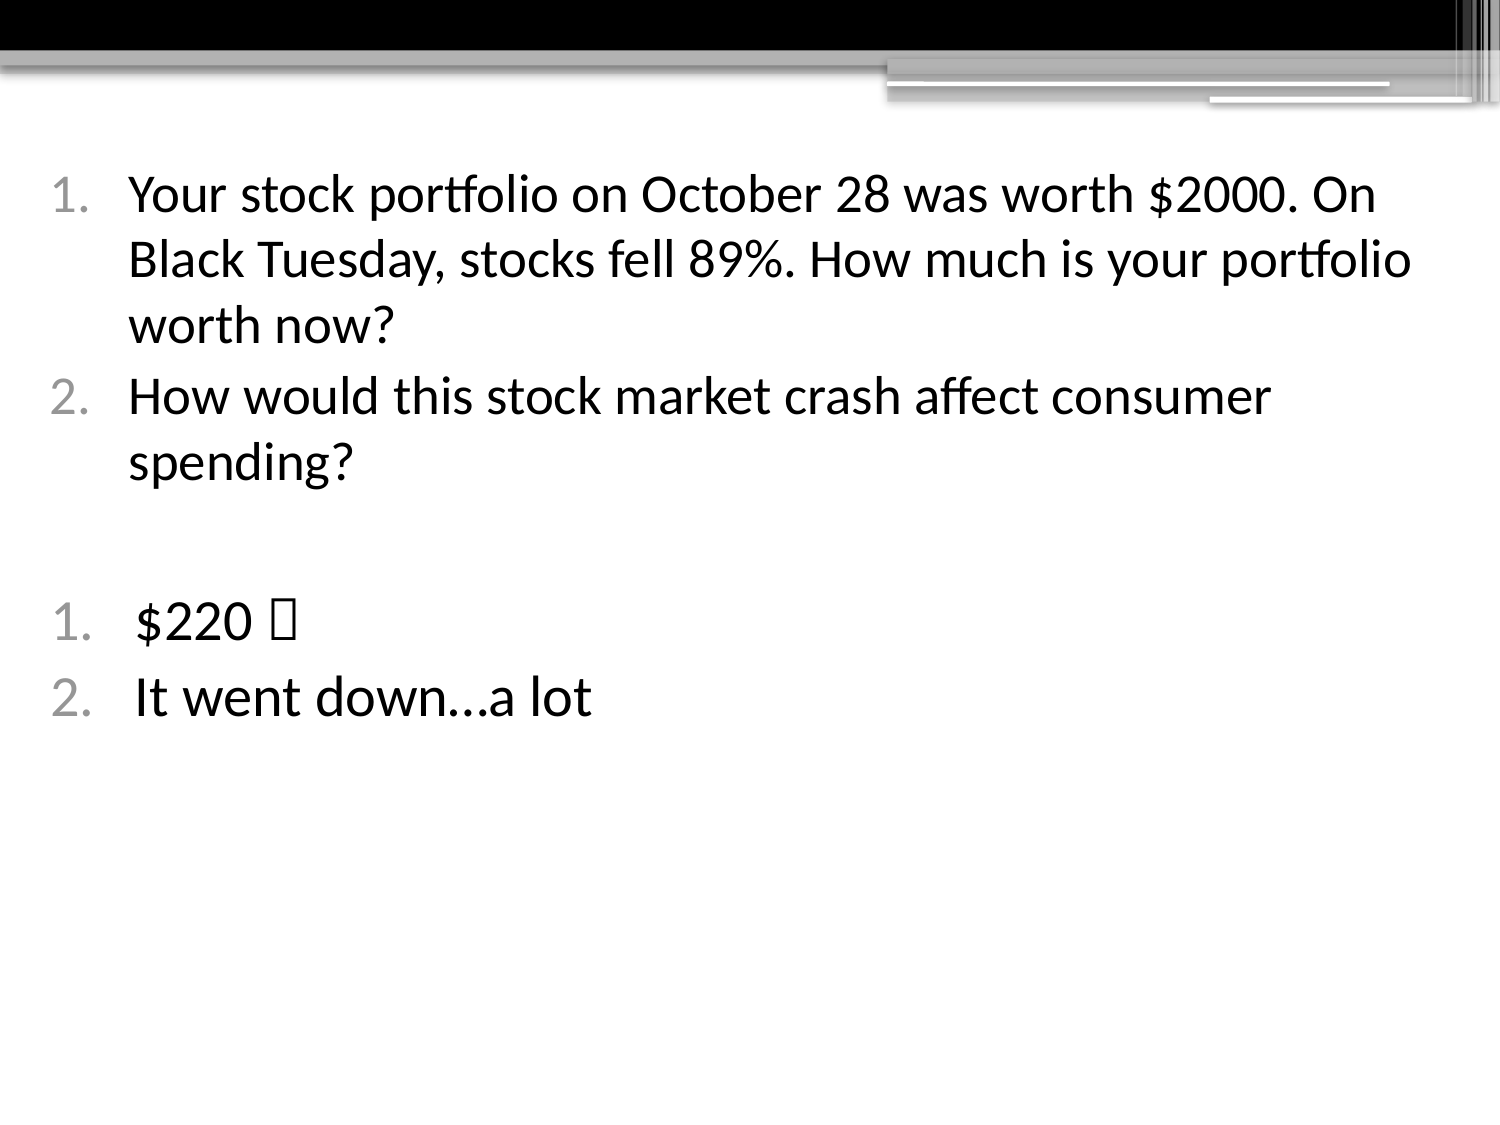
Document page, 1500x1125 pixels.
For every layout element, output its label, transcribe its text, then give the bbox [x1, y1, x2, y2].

text_box $220  It went down…a lot [17, 575, 1481, 925]
text_box Your stock portfolio on October 28 was worth $2000. On Black Tuesday, stocks fell 89%. How much is your portfolio worth now? How would this stock market crash affect consumer spending? [17, 149, 1481, 500]
